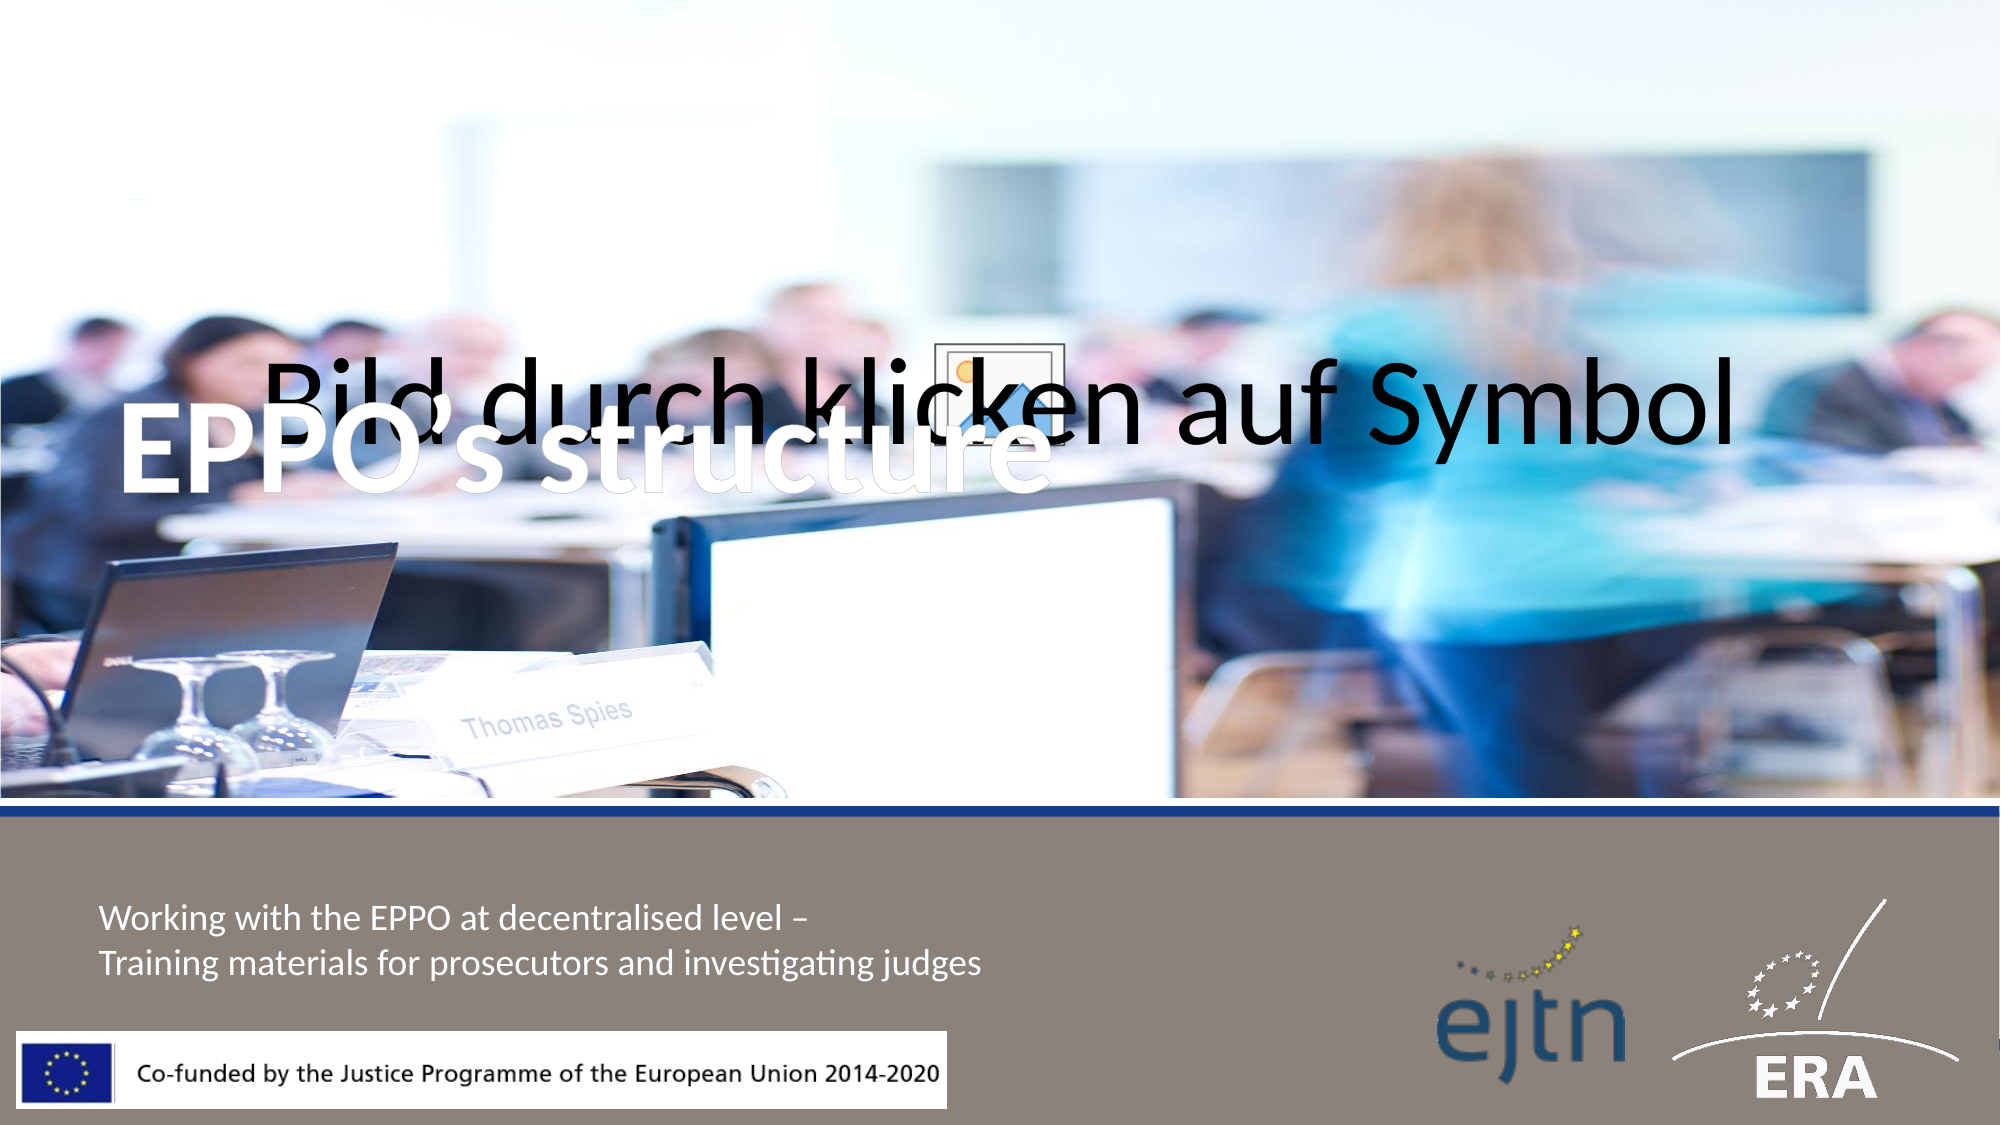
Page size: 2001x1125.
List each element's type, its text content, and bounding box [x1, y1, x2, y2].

picture [1436, 923, 1625, 1085]
title [101, 878, 1761, 1014]
picture [1672, 897, 1961, 1111]
picture [16, 1030, 948, 1110]
picture [0, 0, 2000, 799]
text_box Working with the EPPO at decentralised level – Training materials for prosecutors and investigating judges [83, 885, 1313, 990]
slide_number 1 [1624, 1059, 1840, 1120]
